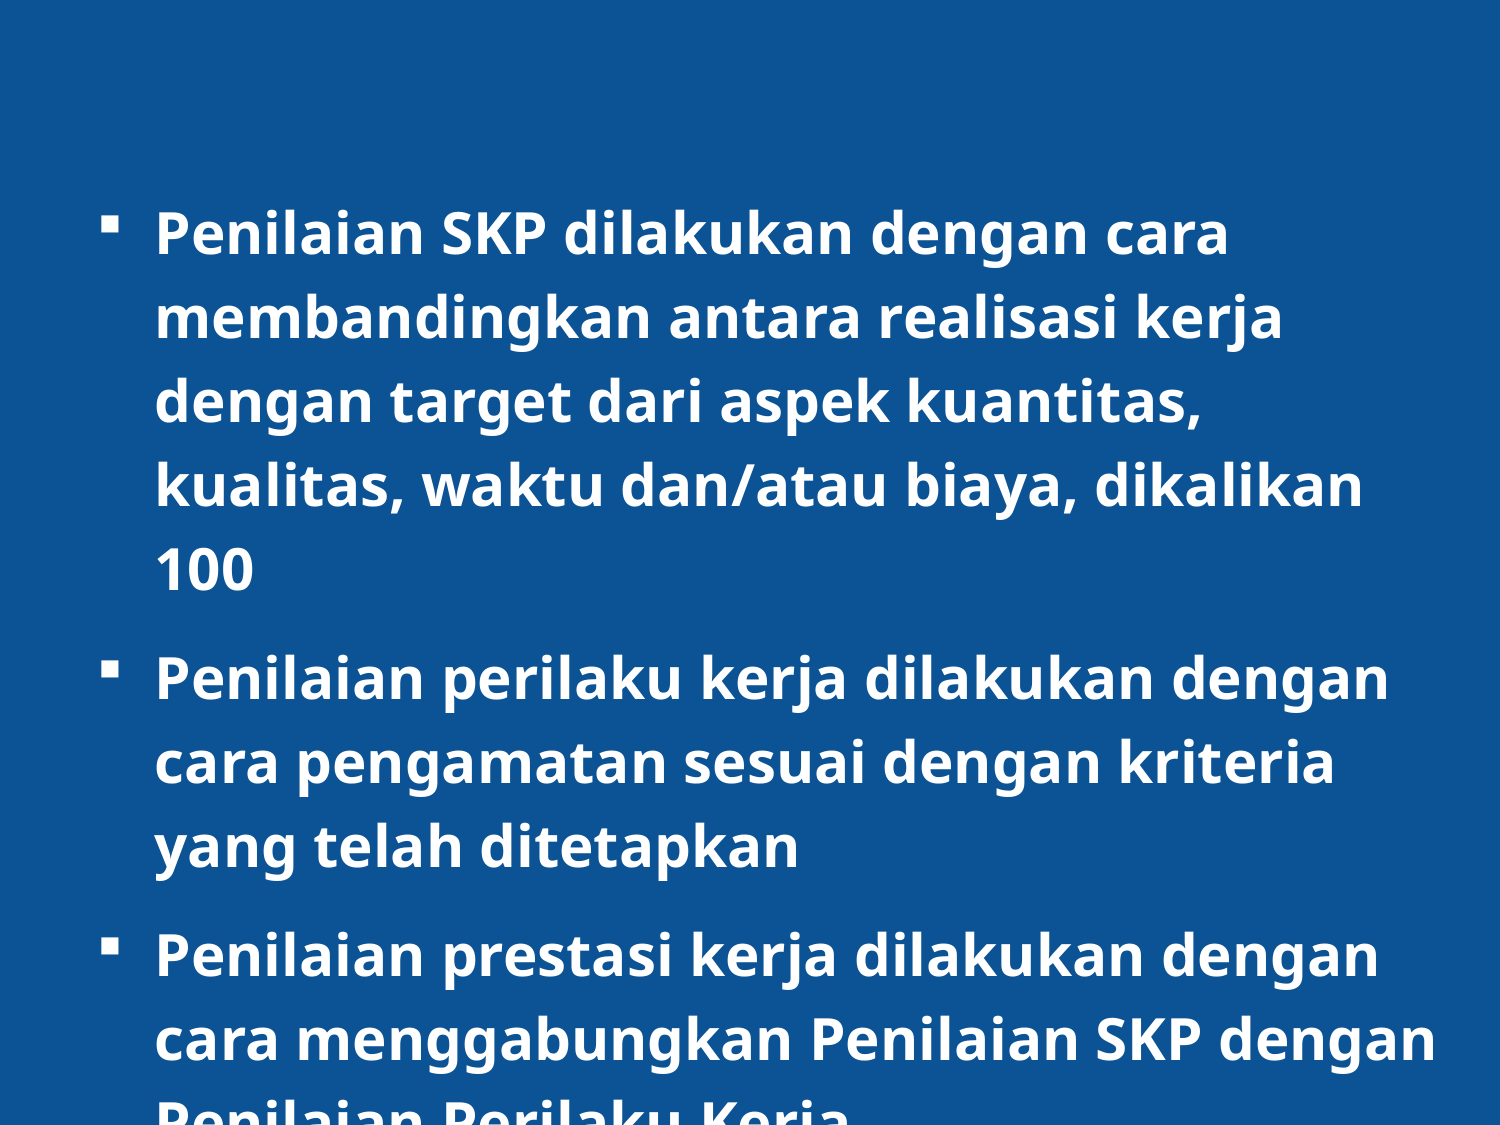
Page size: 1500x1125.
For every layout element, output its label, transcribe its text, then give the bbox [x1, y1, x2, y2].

text_box Penilaian SKP dilakukan dengan cara membandingkan antara realisasi kerja dengan target dari aspek kuantitas, kualitas, waktu dan/atau biaya, dikalikan 100 Penilaian perilaku kerja dilakukan dengan cara pengamatan sesuai dengan kriteria yang telah ditetapkan Penilaian prestasi kerja dilakukan dengan cara menggabungkan Penilaian SKP dengan Penilaian Perilaku Kerja [81, 175, 1465, 1125]
